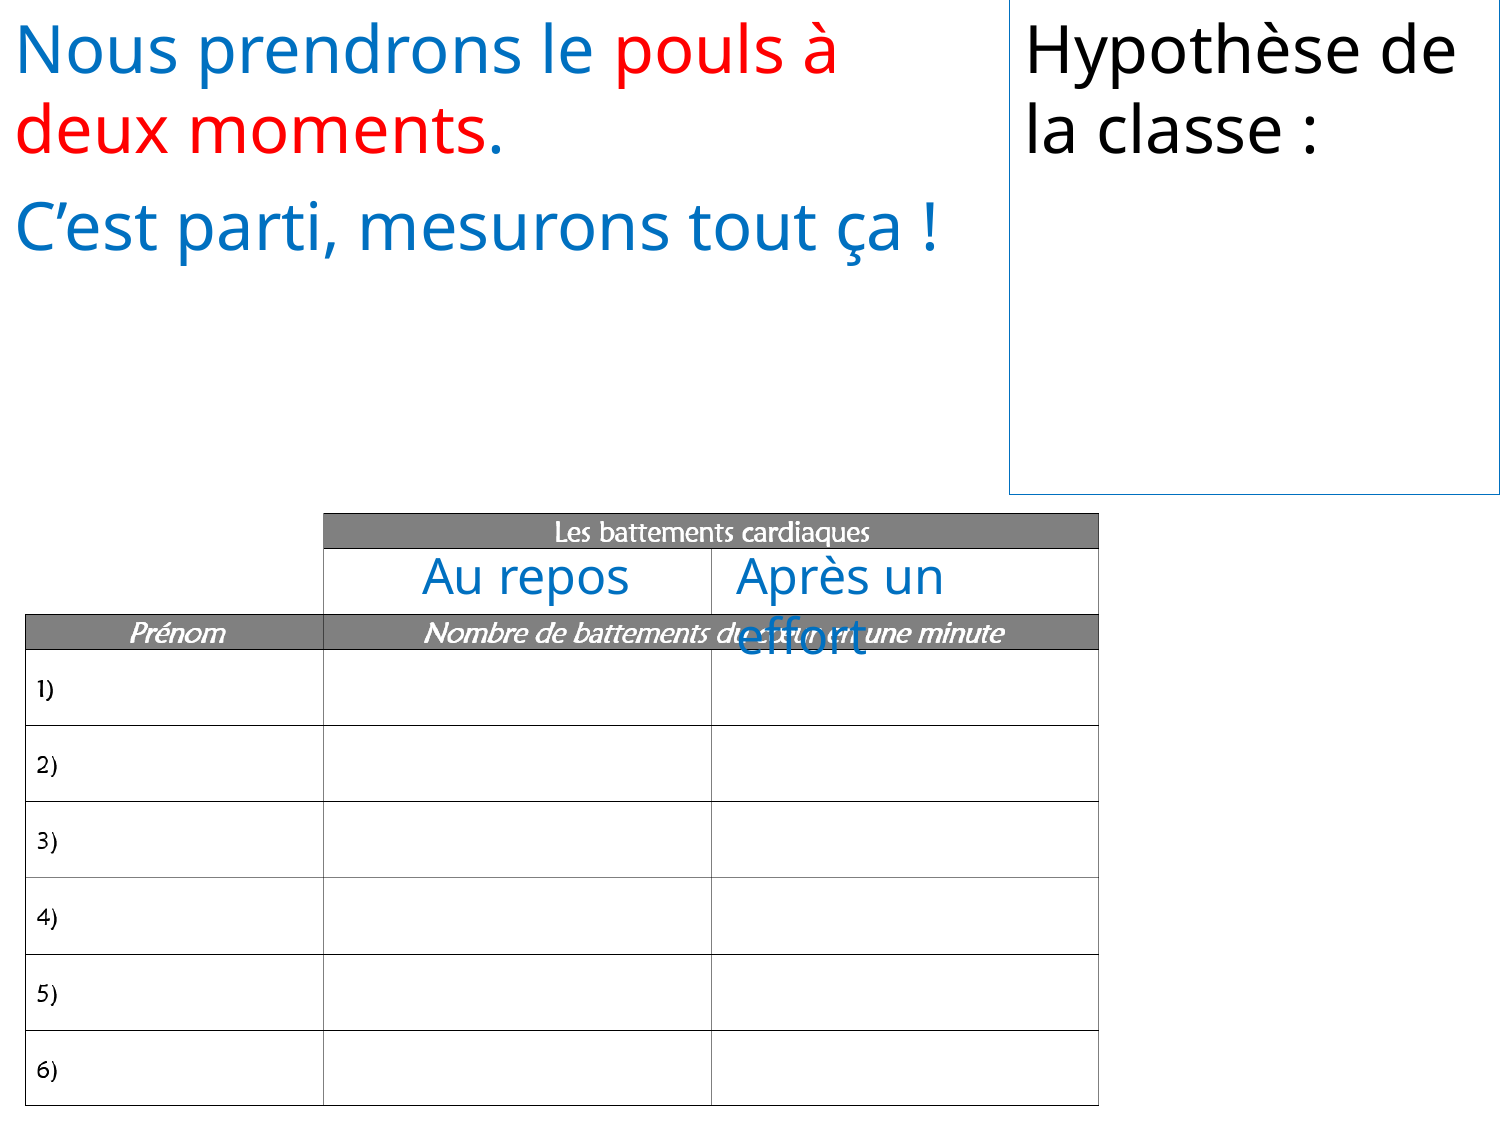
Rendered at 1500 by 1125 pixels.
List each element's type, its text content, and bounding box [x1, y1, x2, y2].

text_box Hypothèse de la classe : [1009, 0, 1500, 495]
picture [0, 498, 1142, 1125]
text_box Nous prendrons le pouls à deux moments. [0, 0, 1009, 175]
text_box C’est parti, mesurons tout ça ! [0, 176, 1010, 272]
